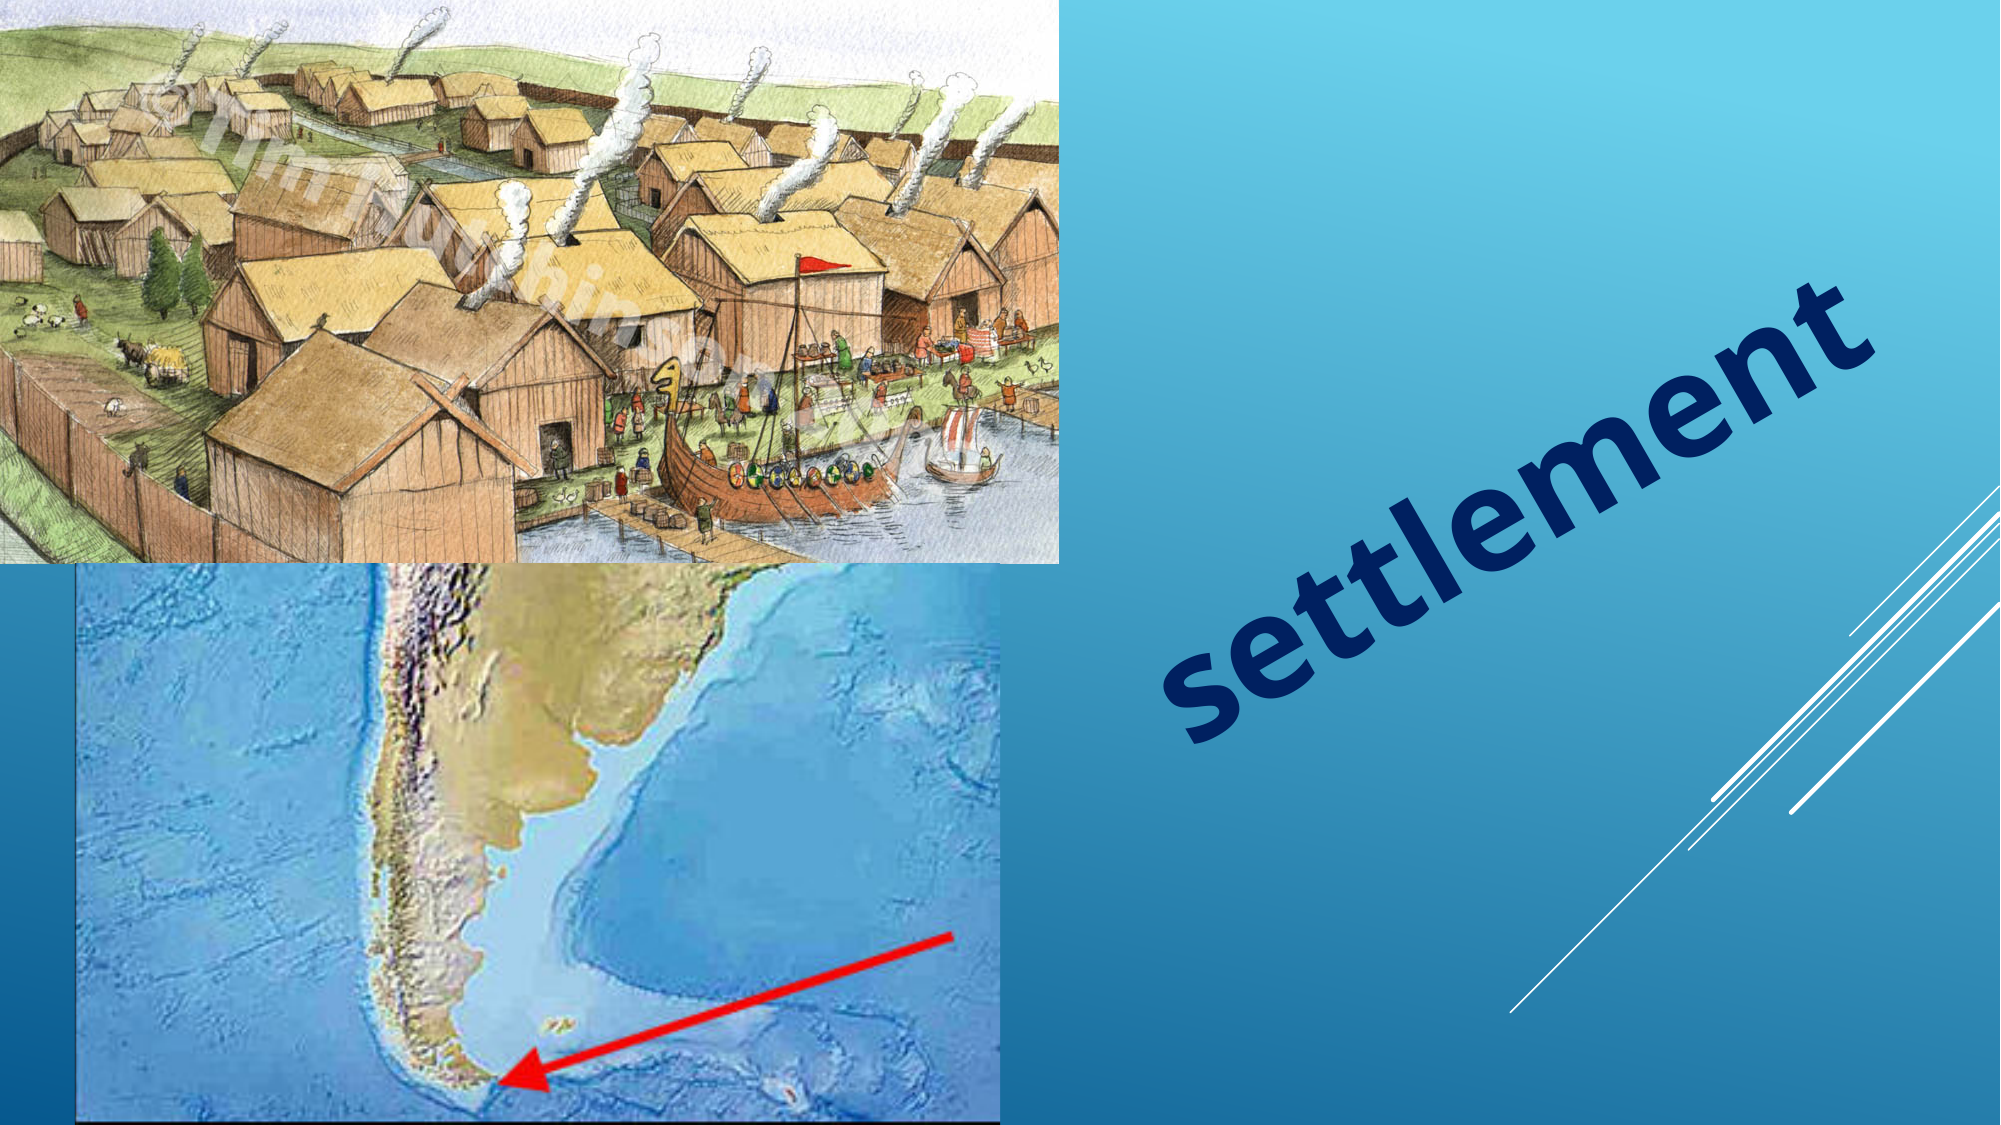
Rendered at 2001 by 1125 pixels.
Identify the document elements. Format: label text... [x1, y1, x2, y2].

picture [0, 0, 1059, 1125]
list settlement [1100, 206, 1928, 800]
